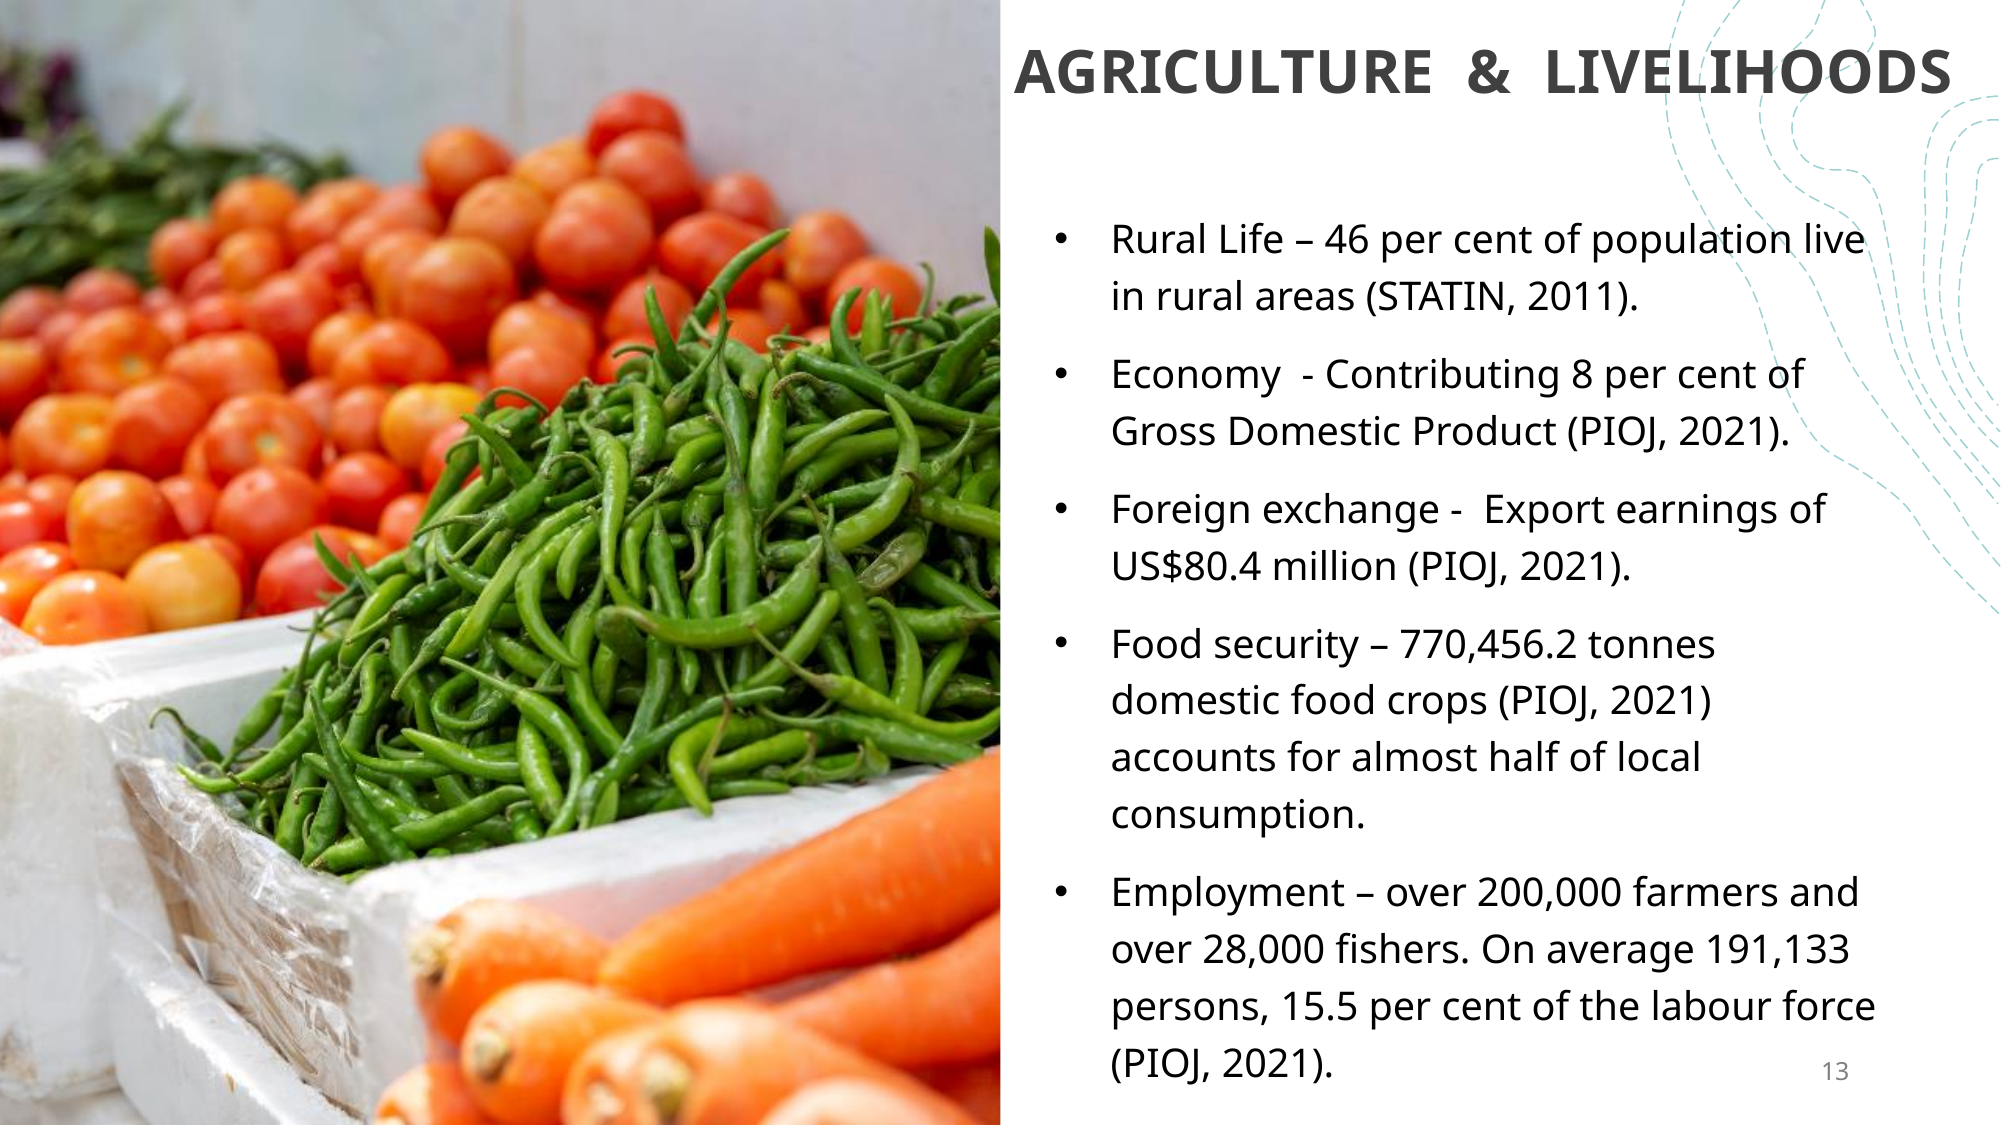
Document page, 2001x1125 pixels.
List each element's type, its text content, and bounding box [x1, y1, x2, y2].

list Rural Life – 46 per cent of population live in rural areas (STATIN, 2011). Economy - Contributing 8 per cent of Gross Domestic Product (PIOJ, 2021). Foreign exchange - Export earnings of US$80.4 million (PIOJ, 2021). Food security – 770,456.2 tonnes domestic food crops (PIOJ, 2021) accounts for almost half of local consumption. Employment – over 200,000 farmers and over 28,000 fishers. On average 191,133 persons, 15.5 per cent of the labour force (PIOJ, 2021). [1039, 197, 1900, 1125]
slide_number 13 [1564, 1042, 1865, 1103]
picture [0, 0, 1001, 1125]
title agriculture & livelihoods [1001, 6, 2000, 113]
